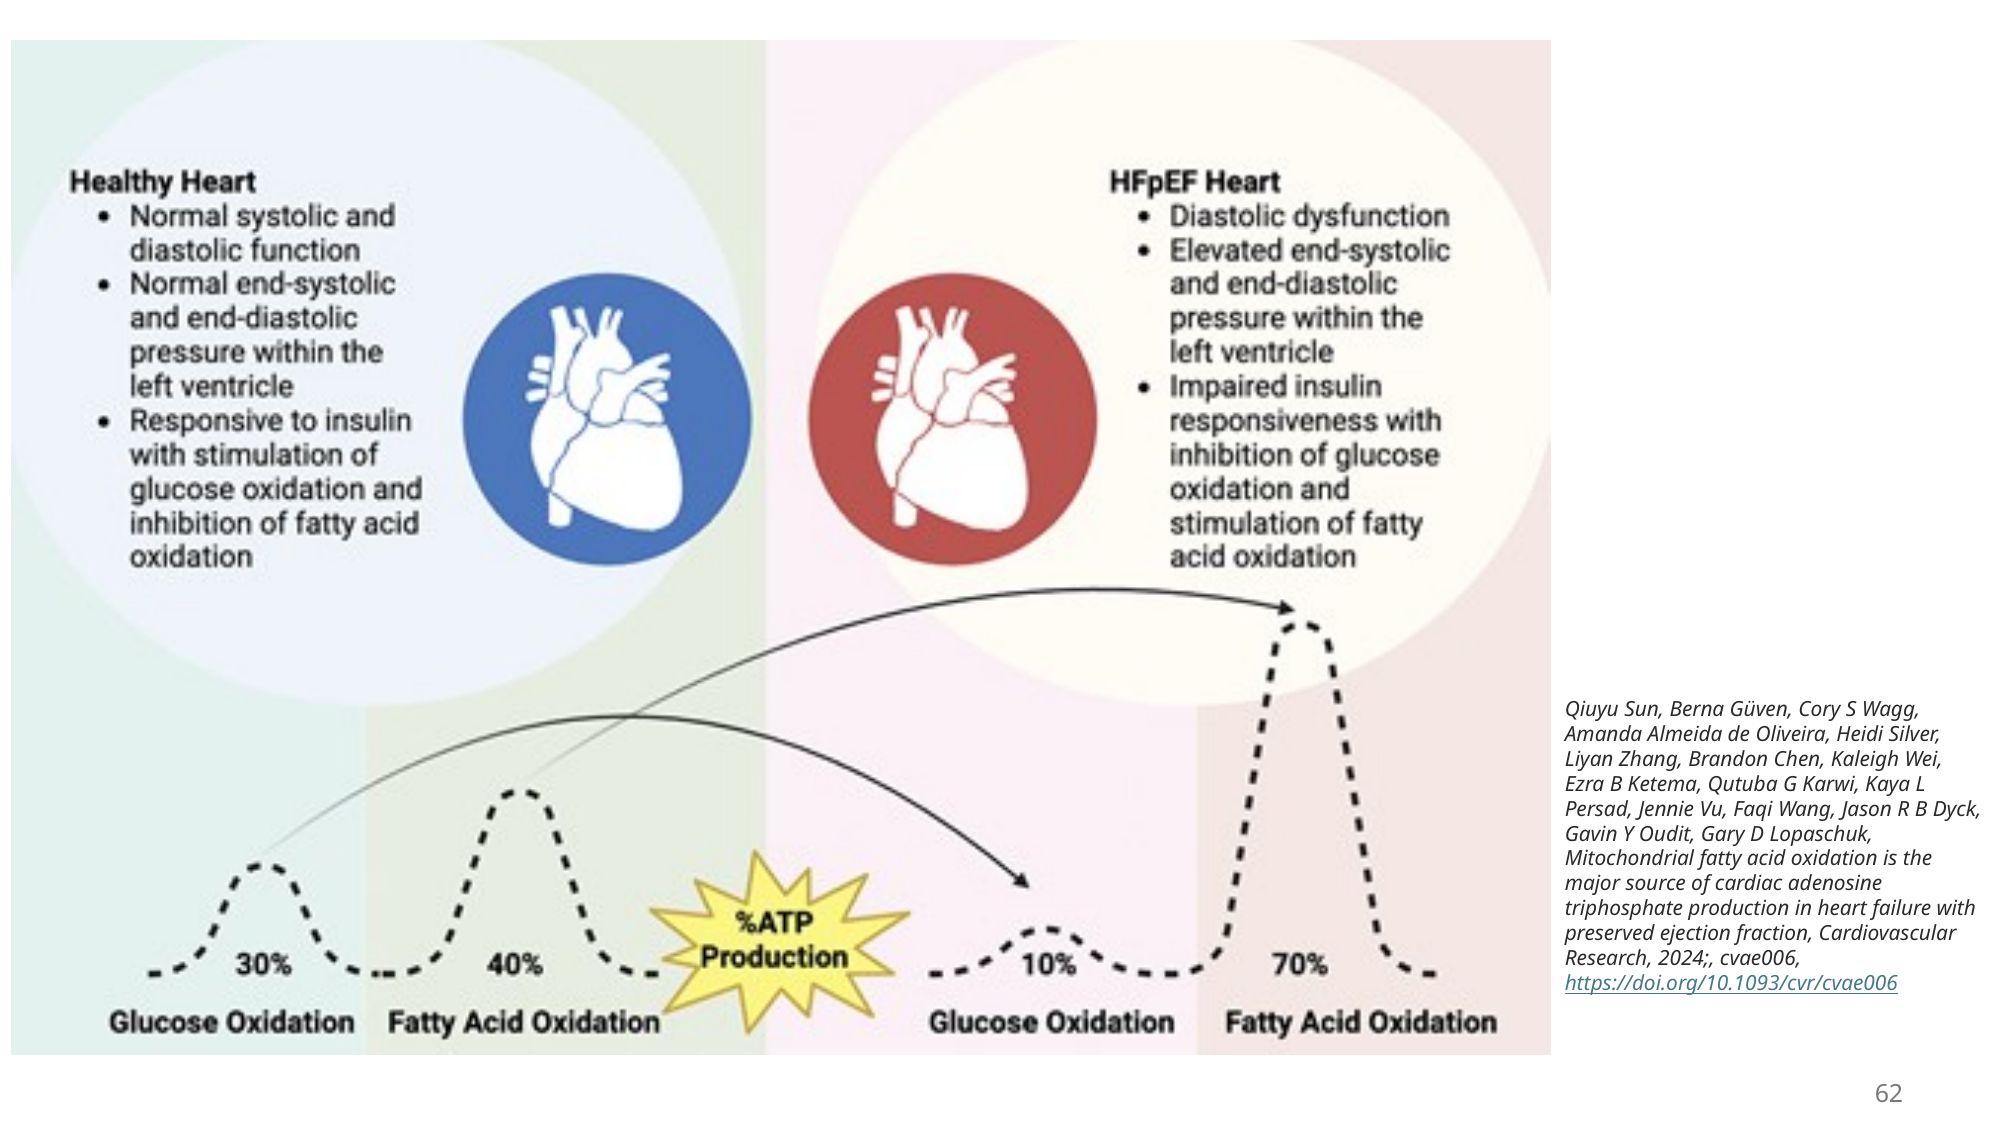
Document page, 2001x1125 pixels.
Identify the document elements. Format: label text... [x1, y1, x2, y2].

slide_number 62 [1468, 1064, 1919, 1125]
picture [10, 39, 1552, 1055]
text_box Qiuyu Sun, Berna Güven, Cory S Wagg, Amanda Almeida de Oliveira, Heidi Silver, Liyan Zhang, Brandon Chen, Kaleigh Wei, Ezra B Ketema, Qutuba G Karwi, Kaya L Persad, Jennie Vu, Faqi Wang, Jason R B Dyck, Gavin Y Oudit, Gary D Lopaschuk, Mitochondrial fatty acid oxidation is the major source of cardiac adenosine triphosphate production in heart failure with preserved ejection fraction, Cardiovascular Research, 2024;, cvae006, https://doi.org/10.1093/cvr/cvae006 [1552, 687, 2000, 1006]
